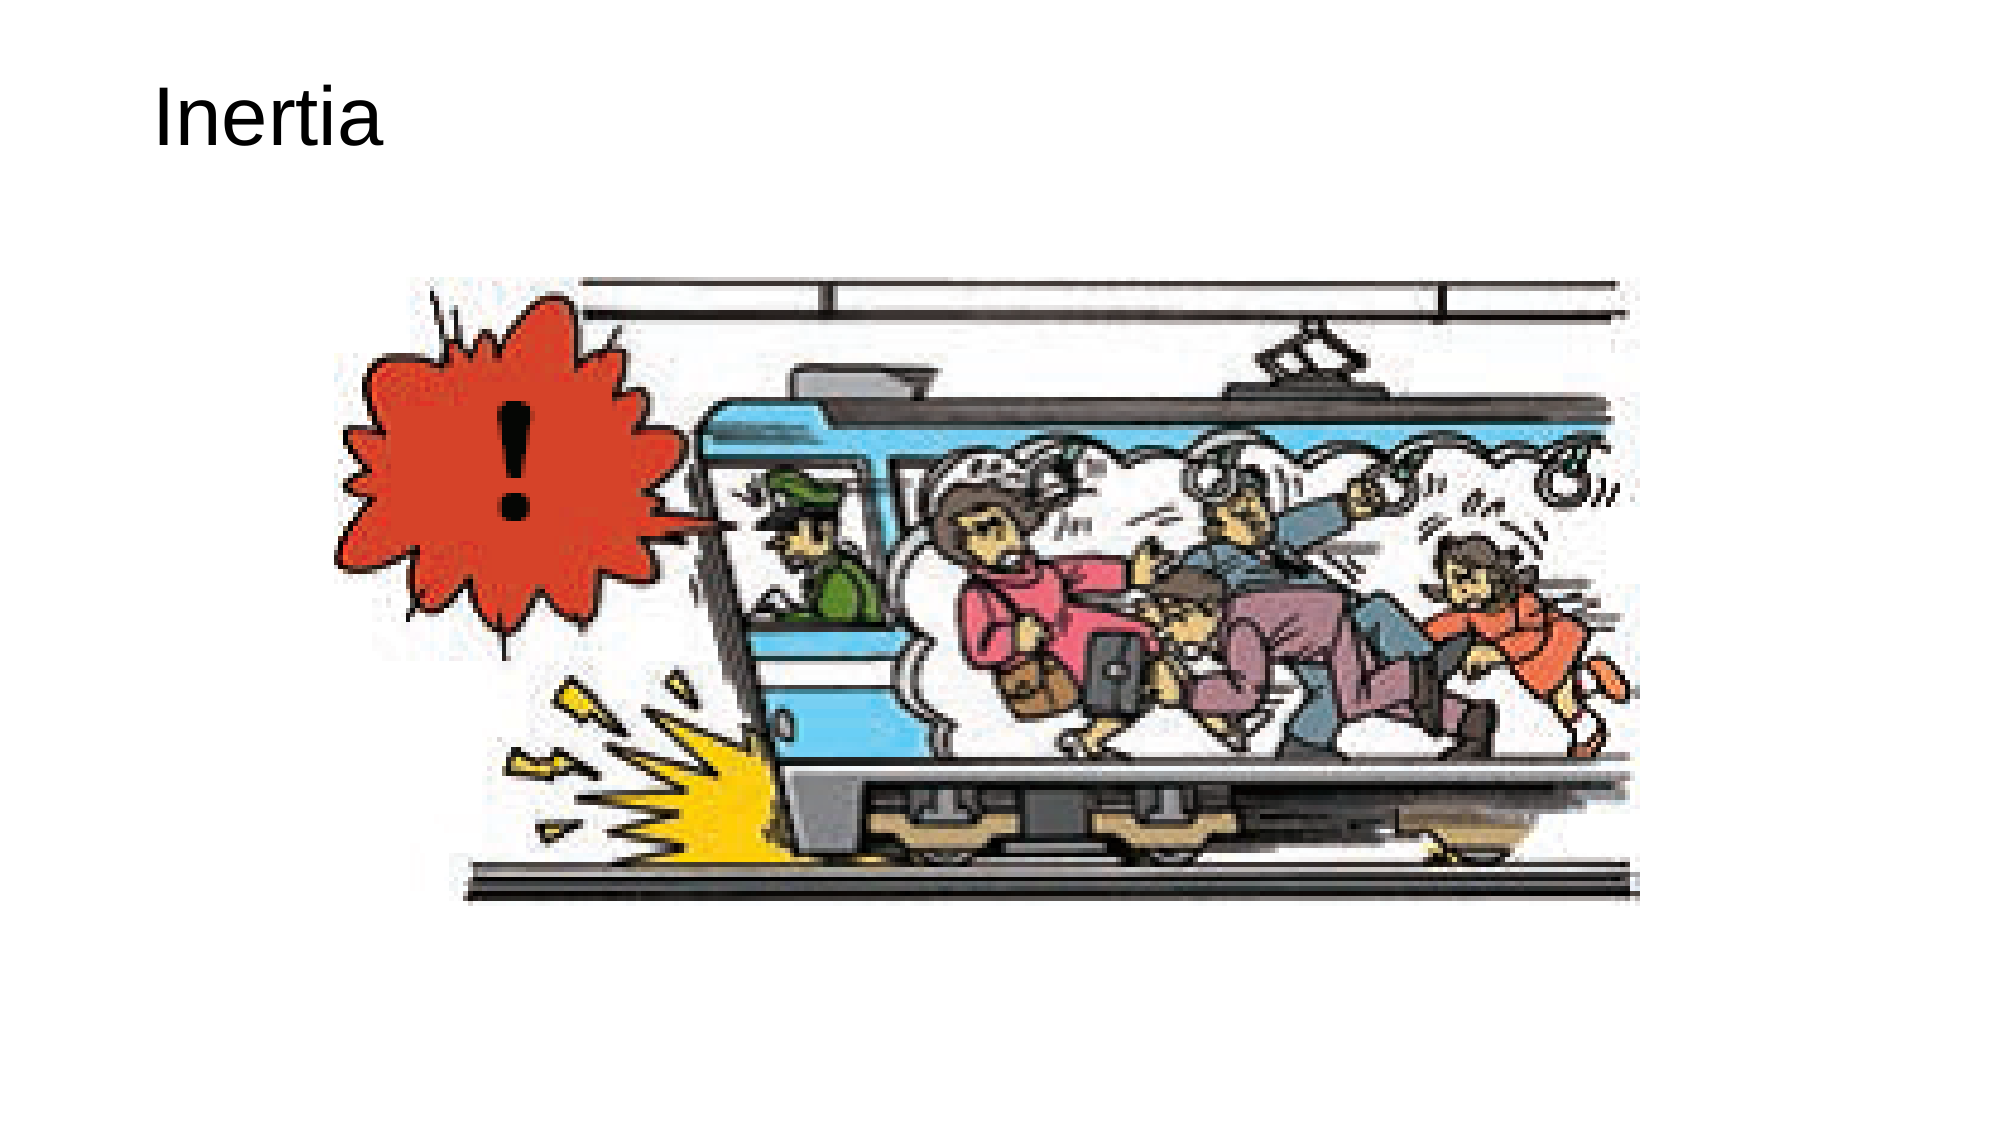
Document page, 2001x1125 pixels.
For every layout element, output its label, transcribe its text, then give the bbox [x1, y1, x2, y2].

title Inertia [137, 59, 1863, 177]
picture [334, 277, 1640, 906]
